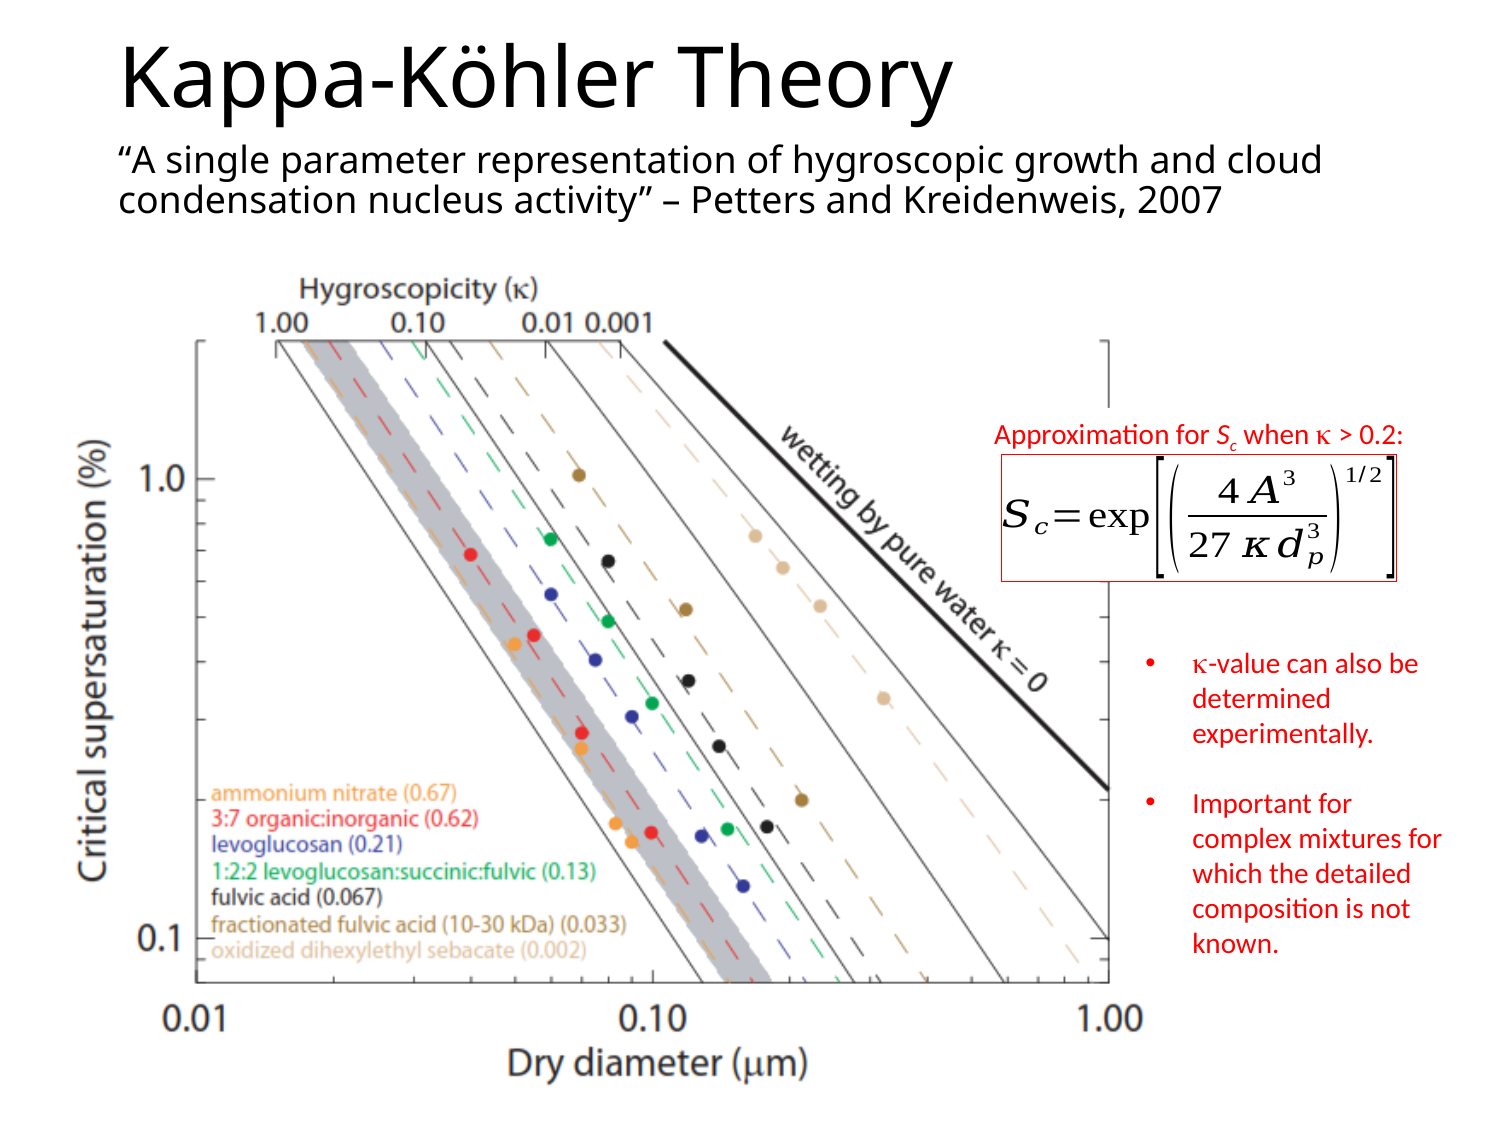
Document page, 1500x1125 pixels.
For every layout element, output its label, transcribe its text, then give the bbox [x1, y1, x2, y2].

title Kappa-Köhler Theory [103, 27, 1397, 133]
list “A single parameter representation of hygroscopic growth and cloud condensation nucleus activity” – Petters and Kreidenweis, 2007 [103, 133, 1397, 252]
text_box k-value can also be determined experimentally. Important for complex mixtures for which the detailed composition is not known. [1151, 636, 1472, 967]
text_box Approximation for Sc when k > 0.2: [1151, 407, 1420, 463]
picture [26, 251, 1151, 1107]
